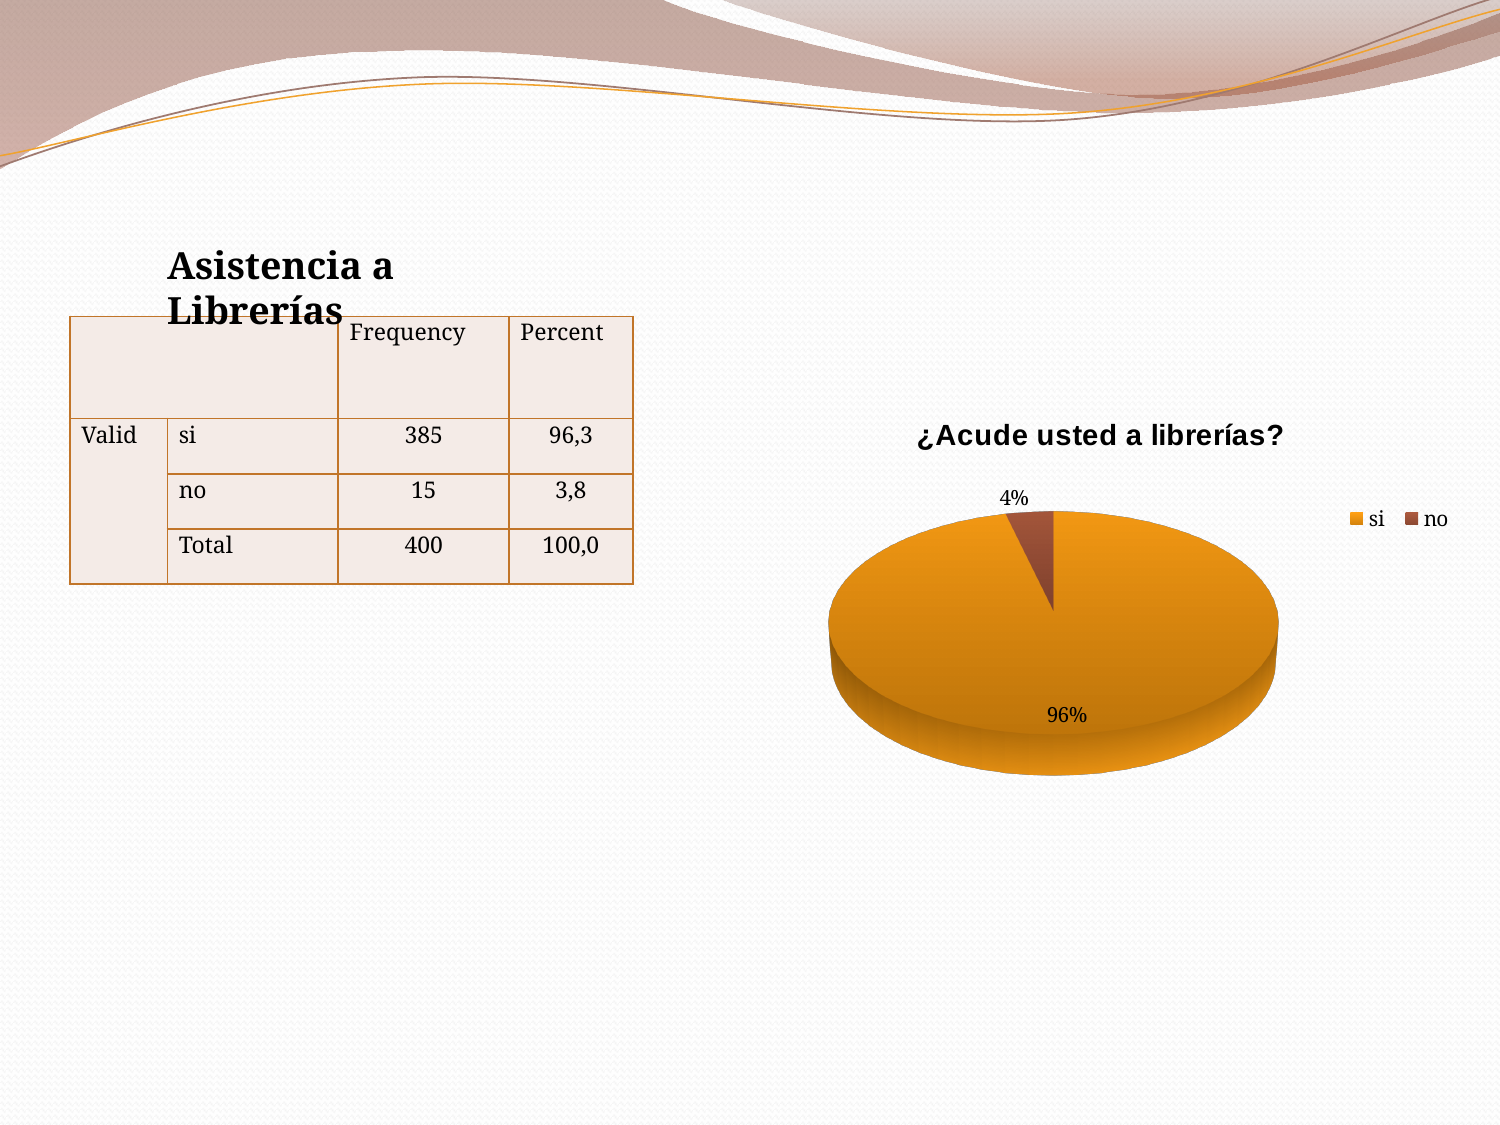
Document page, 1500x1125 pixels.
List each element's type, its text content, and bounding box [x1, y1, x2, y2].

table_header Percent [510, 317, 632, 418]
chart [676, 409, 1500, 784]
table_cell Total [168, 530, 337, 583]
table_cell 15 [339, 475, 508, 528]
table_cell 96,3 [510, 419, 632, 473]
text_box Asistencia a Librerías [152, 234, 575, 340]
table_cell 3,8 [510, 475, 632, 528]
table_cell 385 [339, 419, 508, 473]
table_cell 100,0 [510, 530, 632, 583]
table_cell si [168, 419, 337, 473]
table_header Frequency [339, 340, 508, 418]
table_header [71, 317, 337, 418]
table_cell Valid [71, 419, 167, 583]
table_cell no [168, 475, 337, 528]
table_cell 400 [339, 530, 508, 583]
